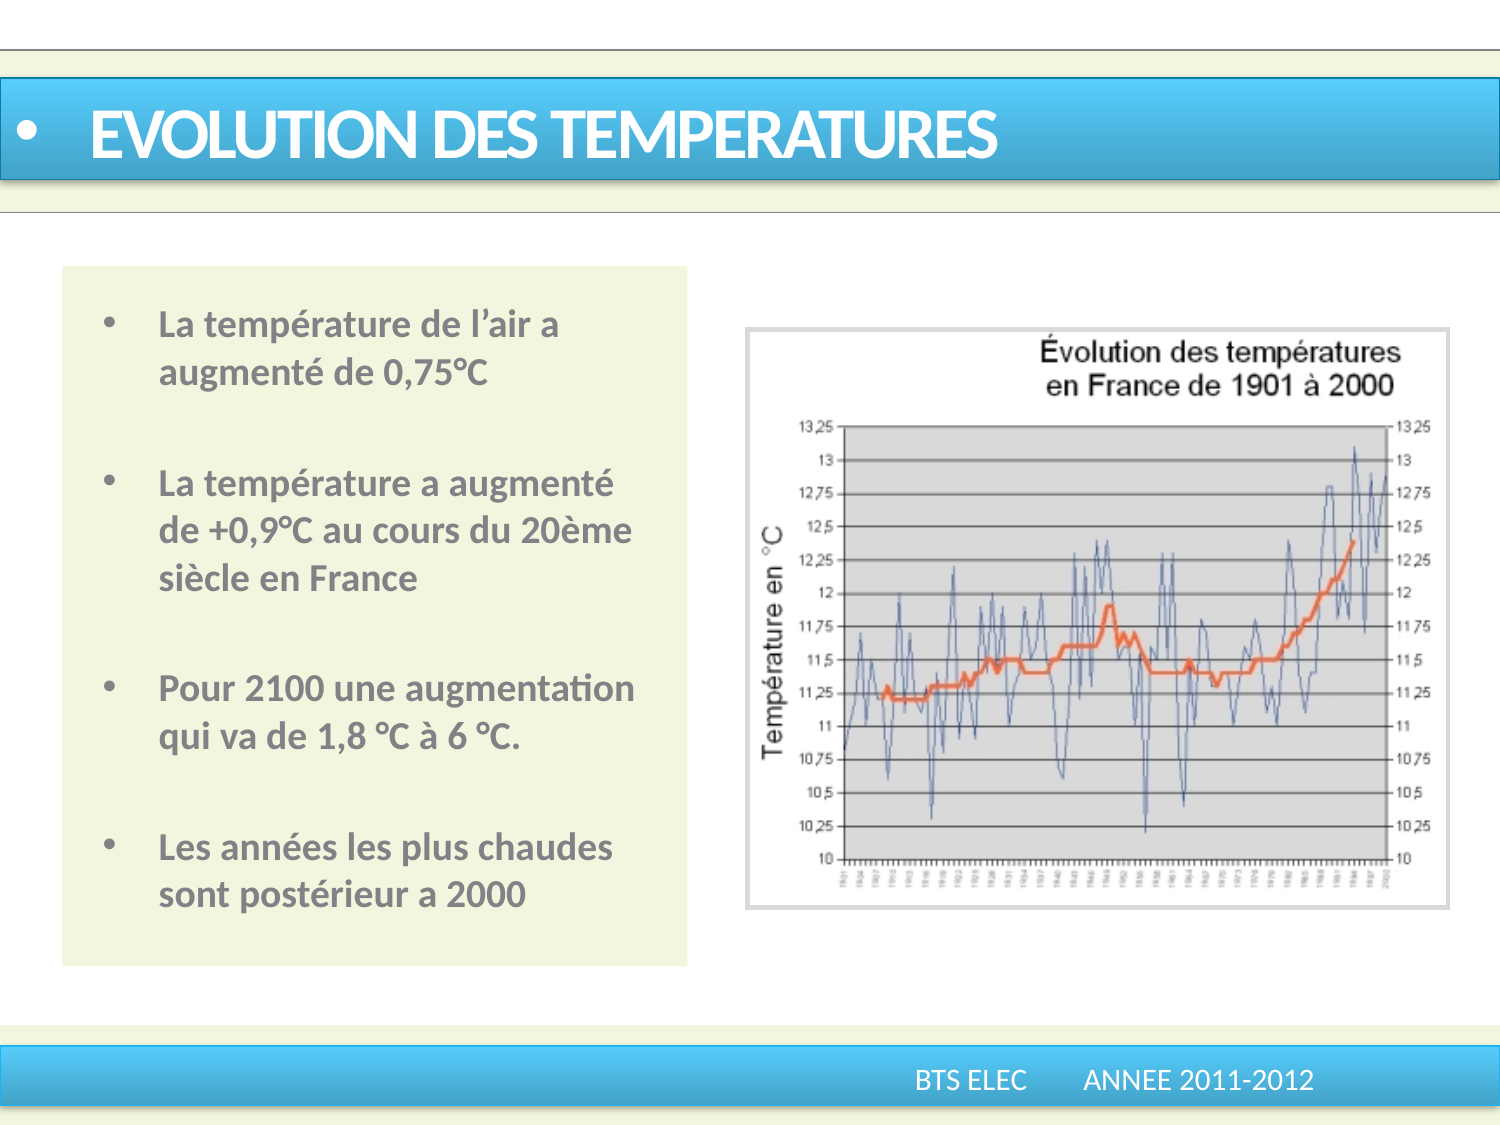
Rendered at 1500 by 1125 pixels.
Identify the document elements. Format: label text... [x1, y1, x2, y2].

picture [749, 331, 1447, 906]
text_box BTS ELEC ANNEE 2011-2012 [0, 1045, 1500, 1106]
text_box EVOLUTION DES TEMPERATURES [0, 77, 1500, 180]
list La température de l’air a augmenté de 0,75°C La température a augmenté de +0,9°C au cours du 20ème siècle en France Pour 2100 une augmentation qui va de 1,8 °C à 6 °C. Les années les plus chaudes sont postérieur a 2000 [87, 290, 663, 941]
